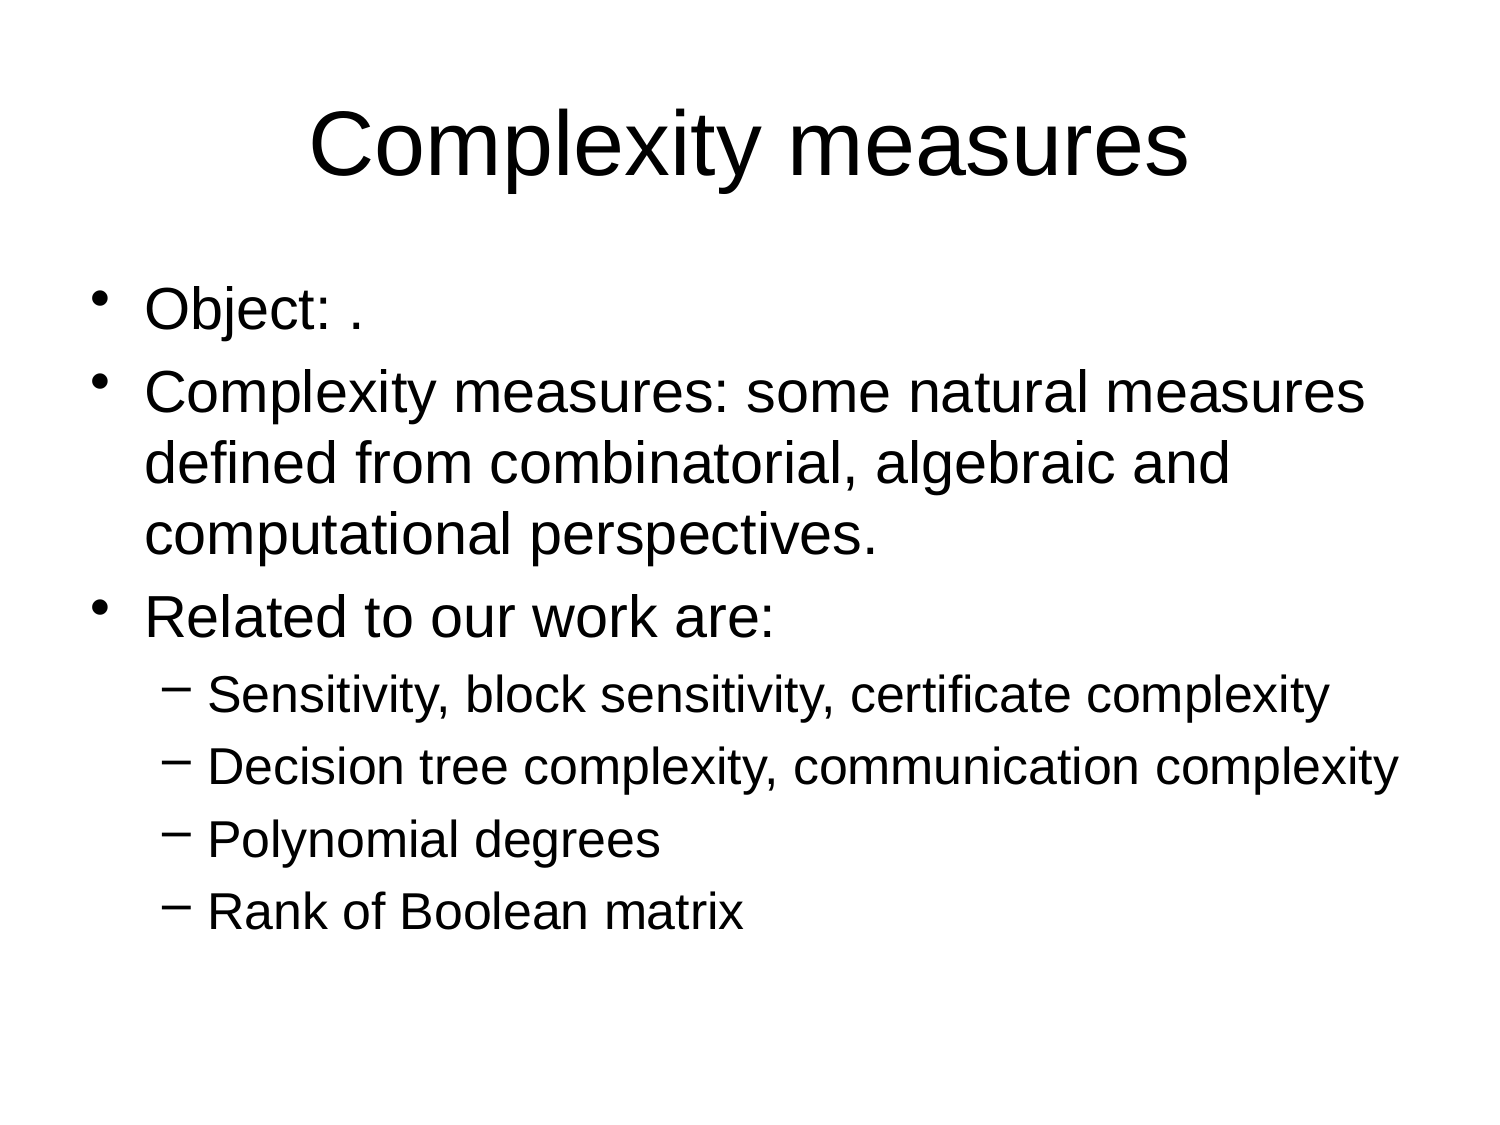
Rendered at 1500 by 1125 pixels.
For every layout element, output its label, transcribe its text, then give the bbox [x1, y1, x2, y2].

title Complexity measures [75, 45, 1425, 233]
